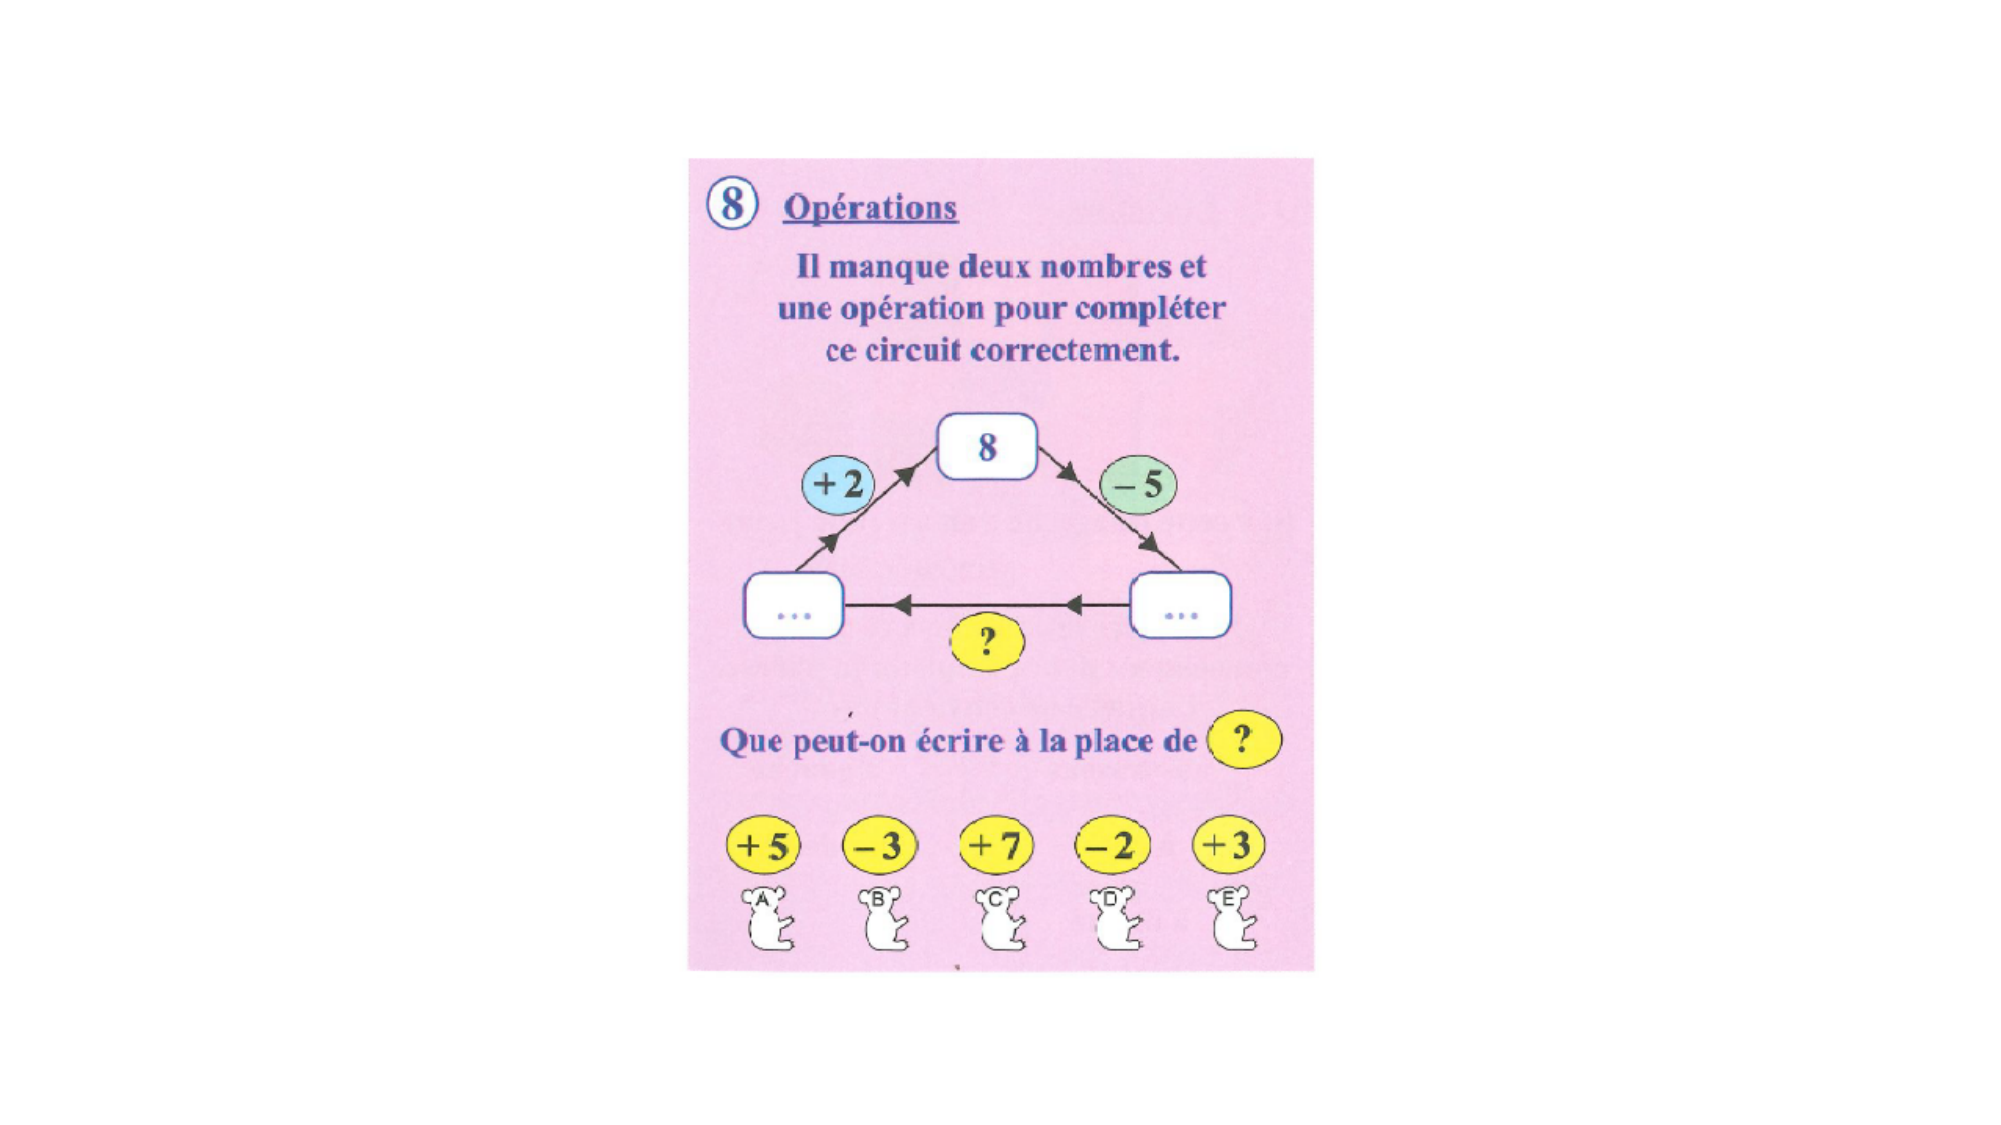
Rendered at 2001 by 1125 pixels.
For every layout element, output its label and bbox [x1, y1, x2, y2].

picture [678, 146, 1322, 979]
